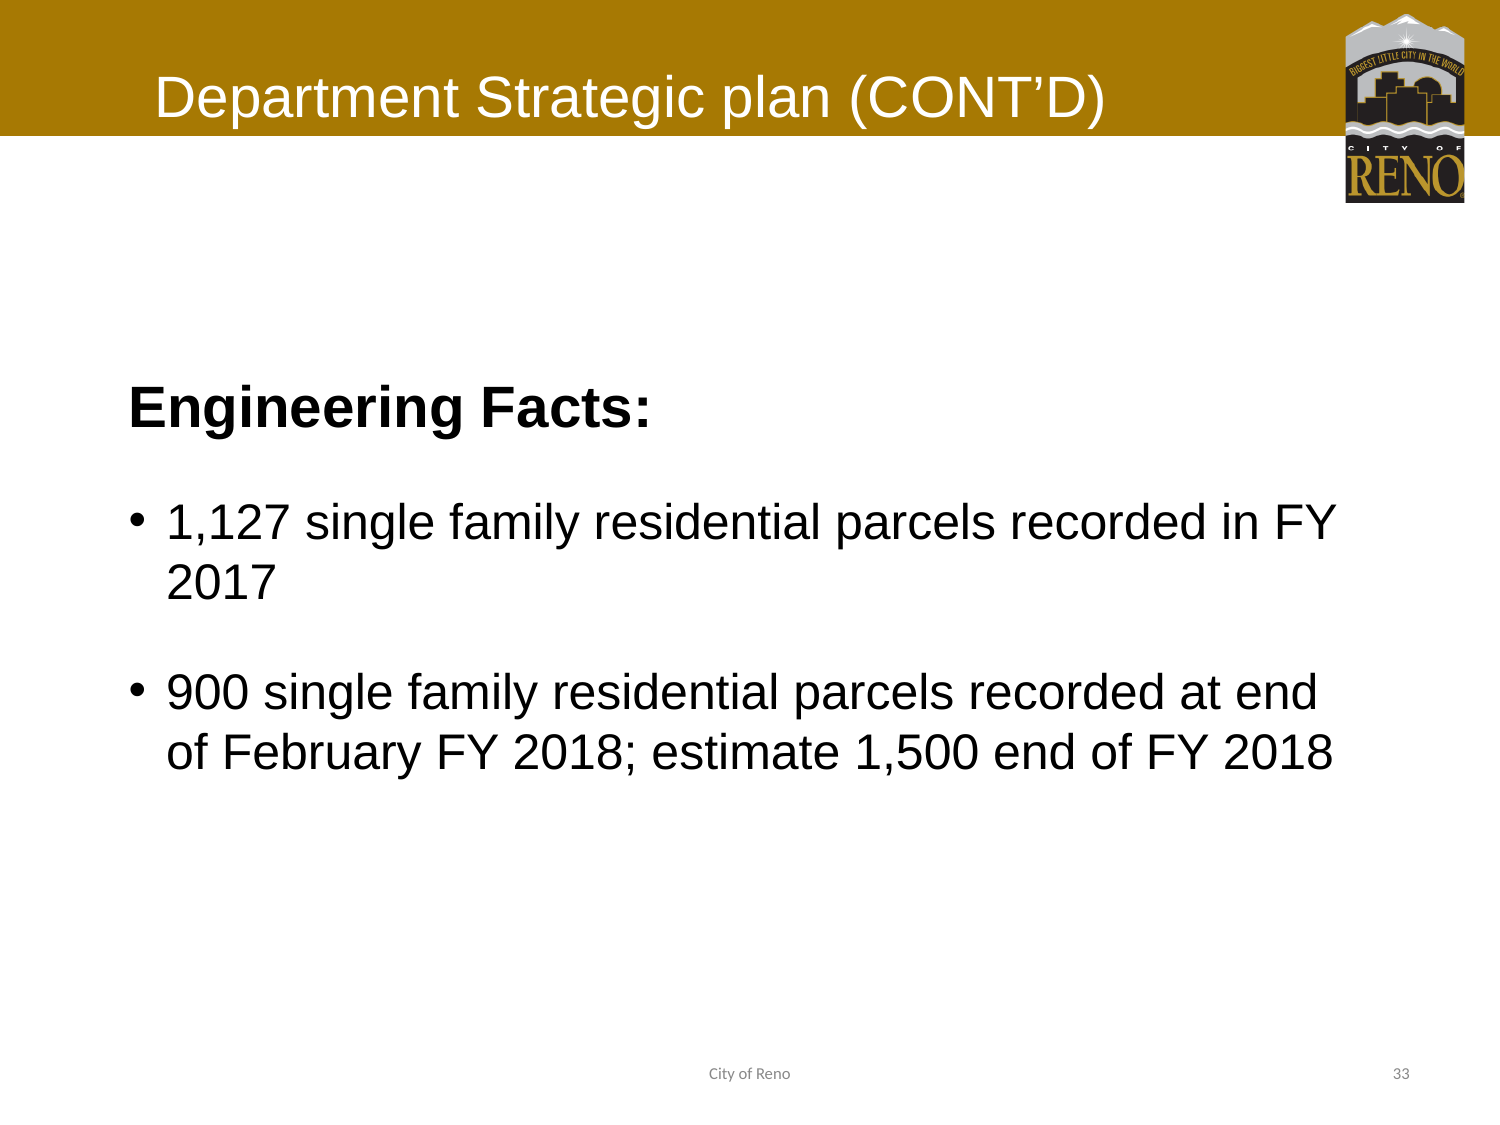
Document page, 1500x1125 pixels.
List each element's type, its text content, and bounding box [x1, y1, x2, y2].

footer City of Reno [512, 1042, 988, 1103]
title Department Strategic plan (CONT’D) [12, 20, 1250, 138]
slide_number 33 [1074, 1042, 1425, 1103]
list Engineering Facts: 1,127 single family residential parcels recorded in FY 2017 900 single family residential parcels recorded at end of February FY 2018; estimate 1,500 end of FY 2018 [113, 361, 1390, 1055]
